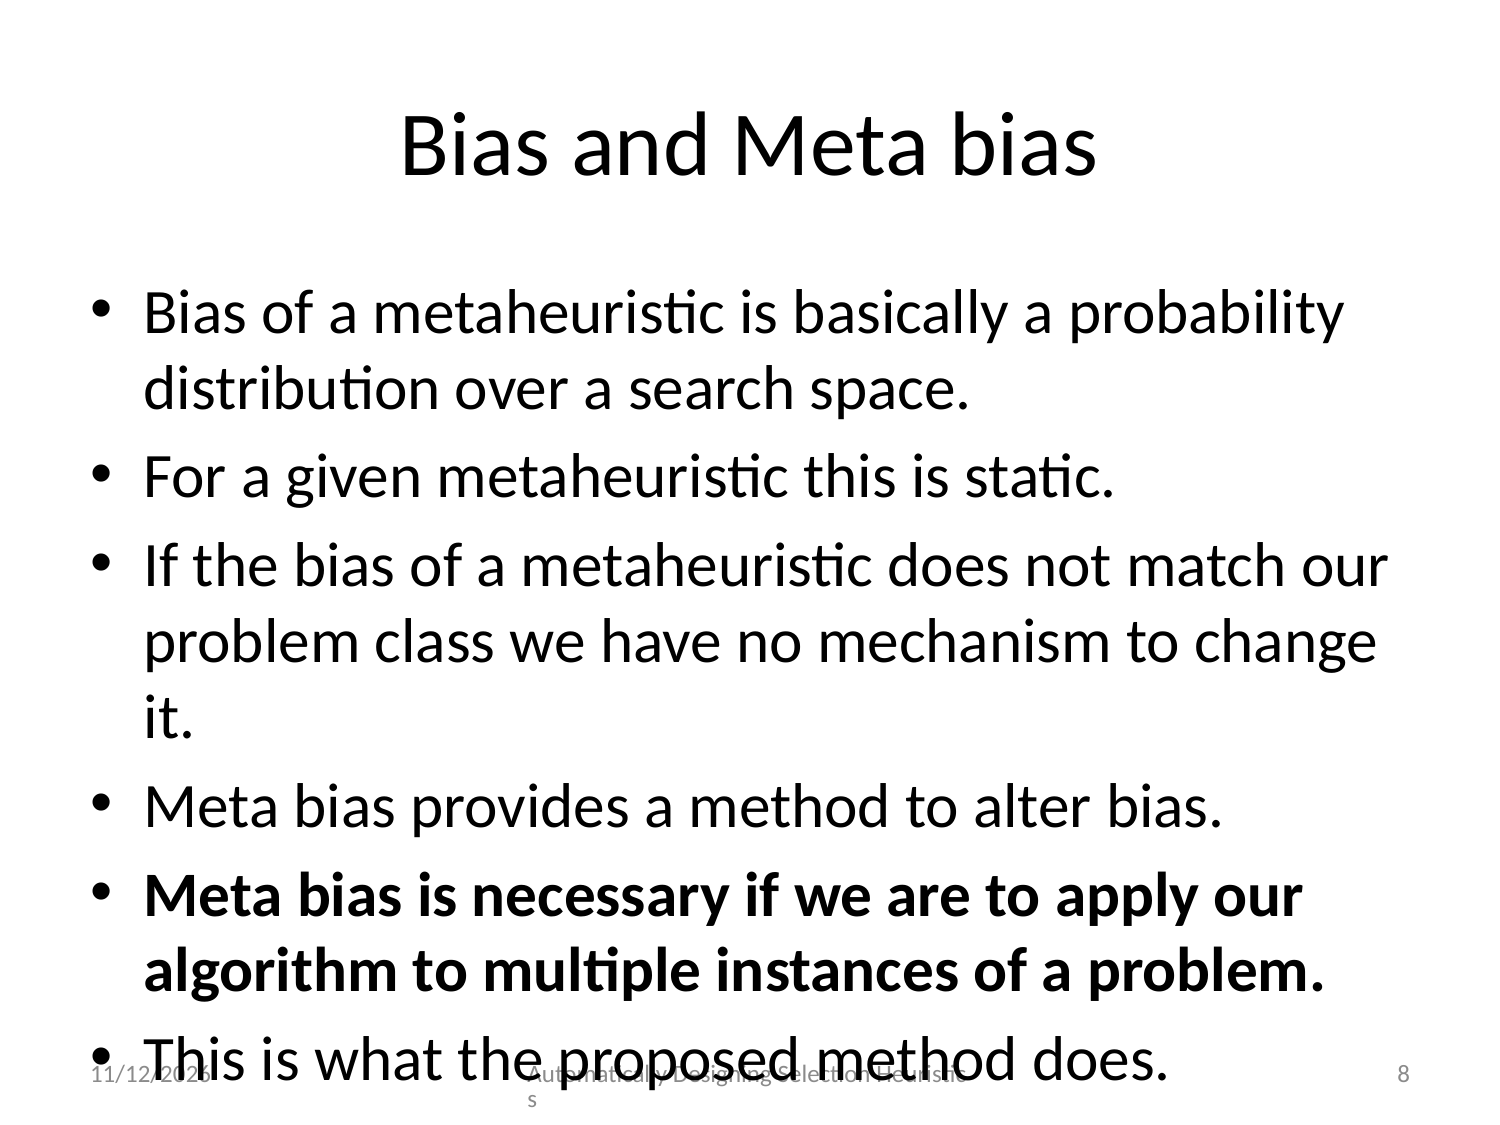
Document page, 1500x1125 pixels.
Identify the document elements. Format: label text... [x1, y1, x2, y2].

slide_number 8 [1074, 1042, 1425, 1103]
title Bias and Meta bias [75, 45, 1425, 233]
list Bias of a metaheuristic is basically a probability distribution over a search space. For a given metaheuristic this is static. If the bias of a metaheuristic does not match our problem class we have no mechanism to change it. Meta bias provides a method to alter bias. Meta bias is necessary if we are to apply our algorithm to multiple instances of a problem. This is what the proposed method does. [75, 262, 1425, 1106]
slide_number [75, 1042, 425, 1103]
footer Automatically Designing Selection Heuristics [512, 1042, 988, 1103]
